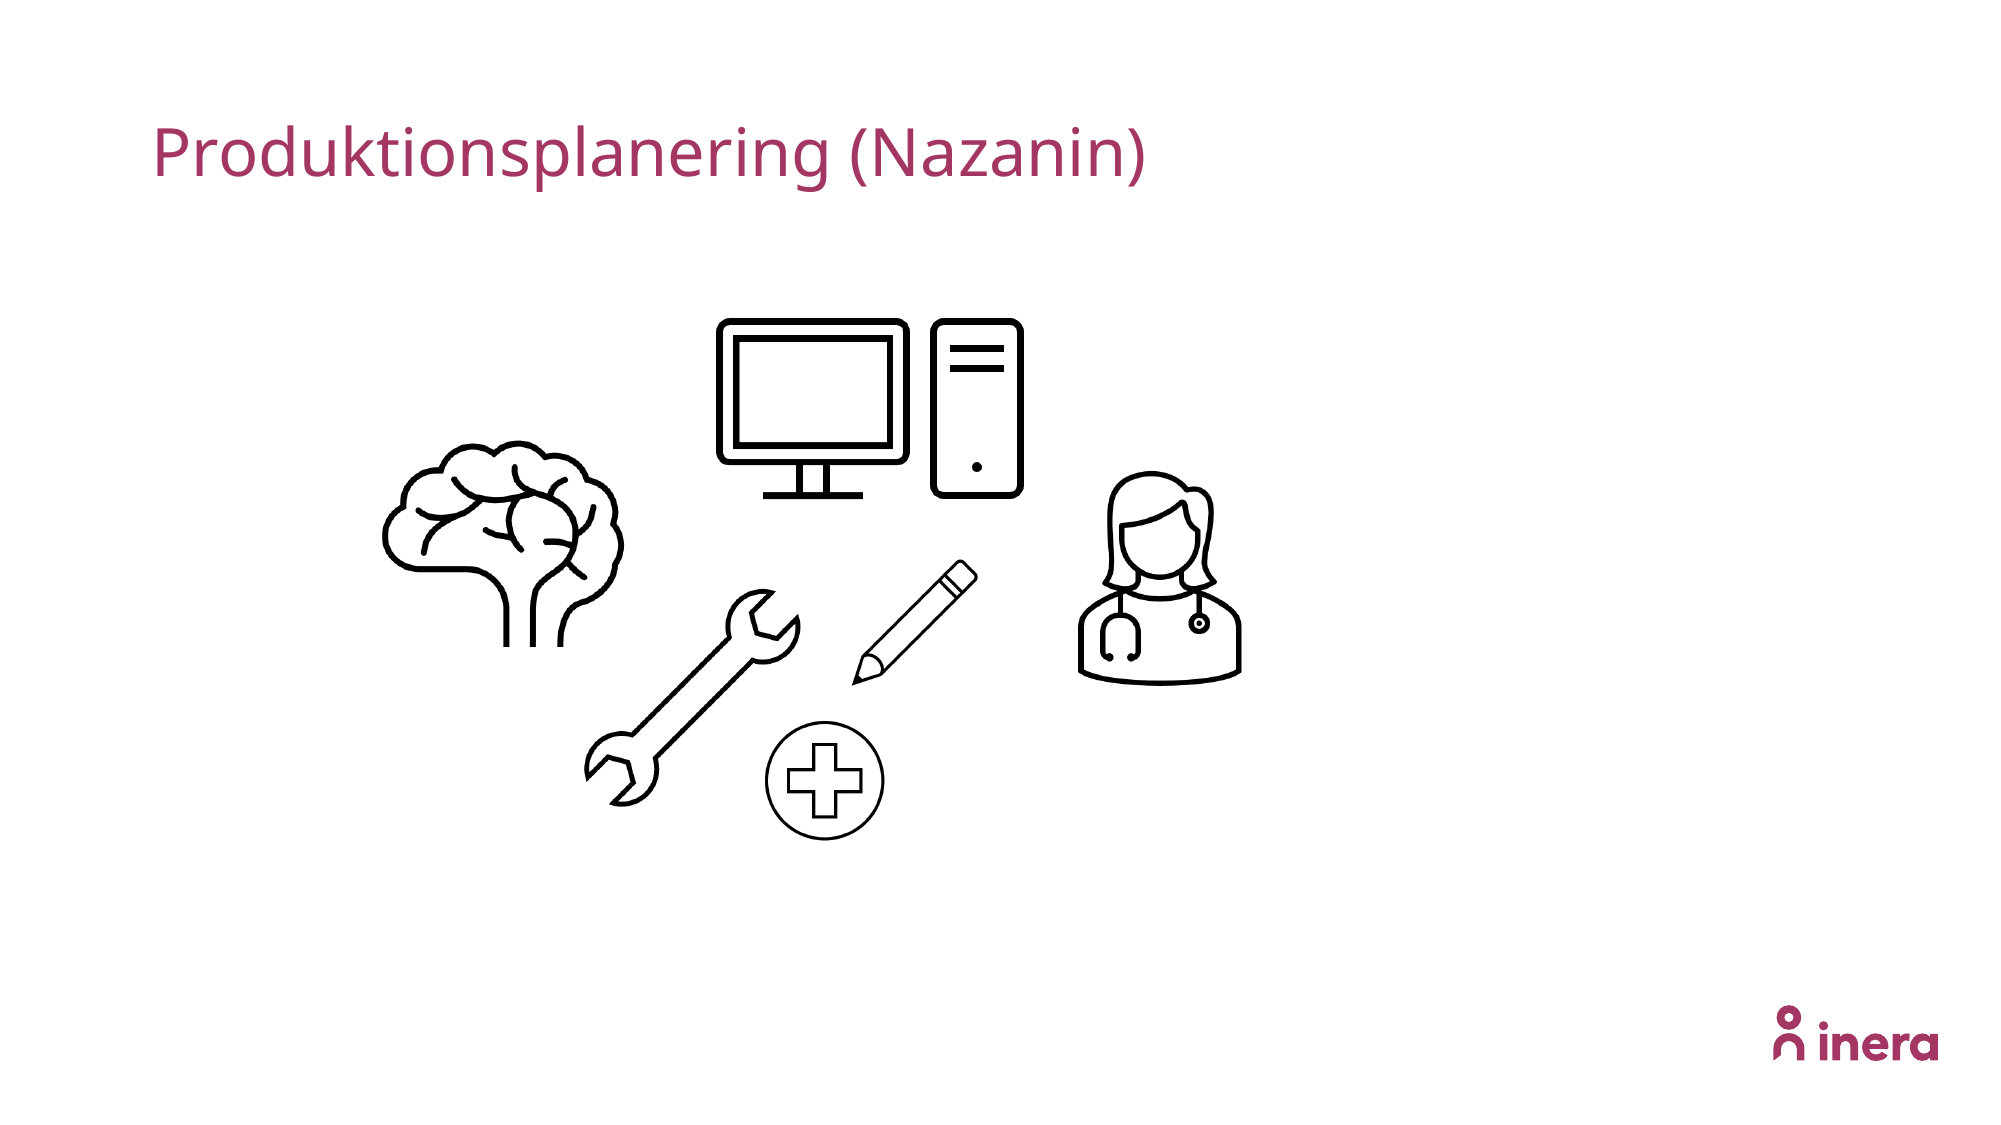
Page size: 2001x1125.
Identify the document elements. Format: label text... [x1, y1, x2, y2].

picture [709, 251, 1290, 710]
picture [574, 579, 900, 856]
title Produktionsplanering (Nazanin) [151, 109, 1849, 243]
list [357, 399, 648, 689]
